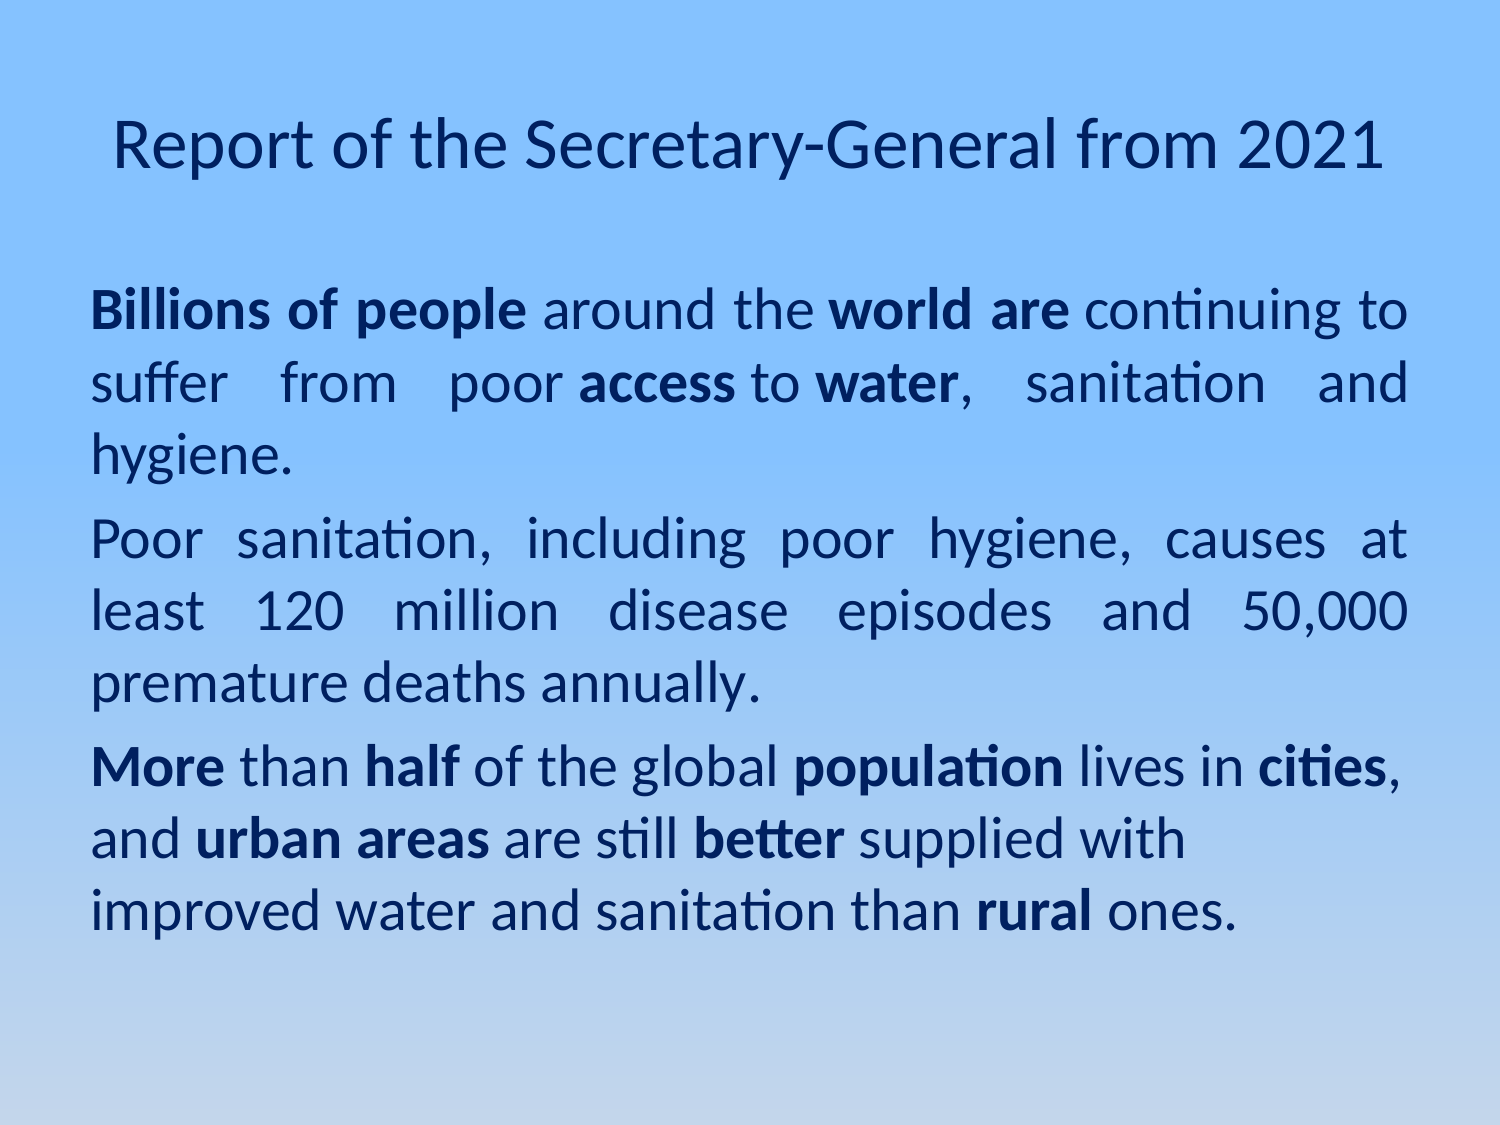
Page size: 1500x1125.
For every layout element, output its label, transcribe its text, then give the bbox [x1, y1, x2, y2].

list Billions of people around the world are continuing to suffer from poor access to water, sanitation and hygiene. Poor sanitation, including poor hygiene, causes at least 120 million disease episodes and 50,000 premature deaths annually. More than half of the global population lives in cities, and urban areas are still better supplied with improved water and sanitation than rural ones. [75, 262, 1425, 1005]
title Report of the Secretary-General from 2021 [75, 45, 1425, 233]
